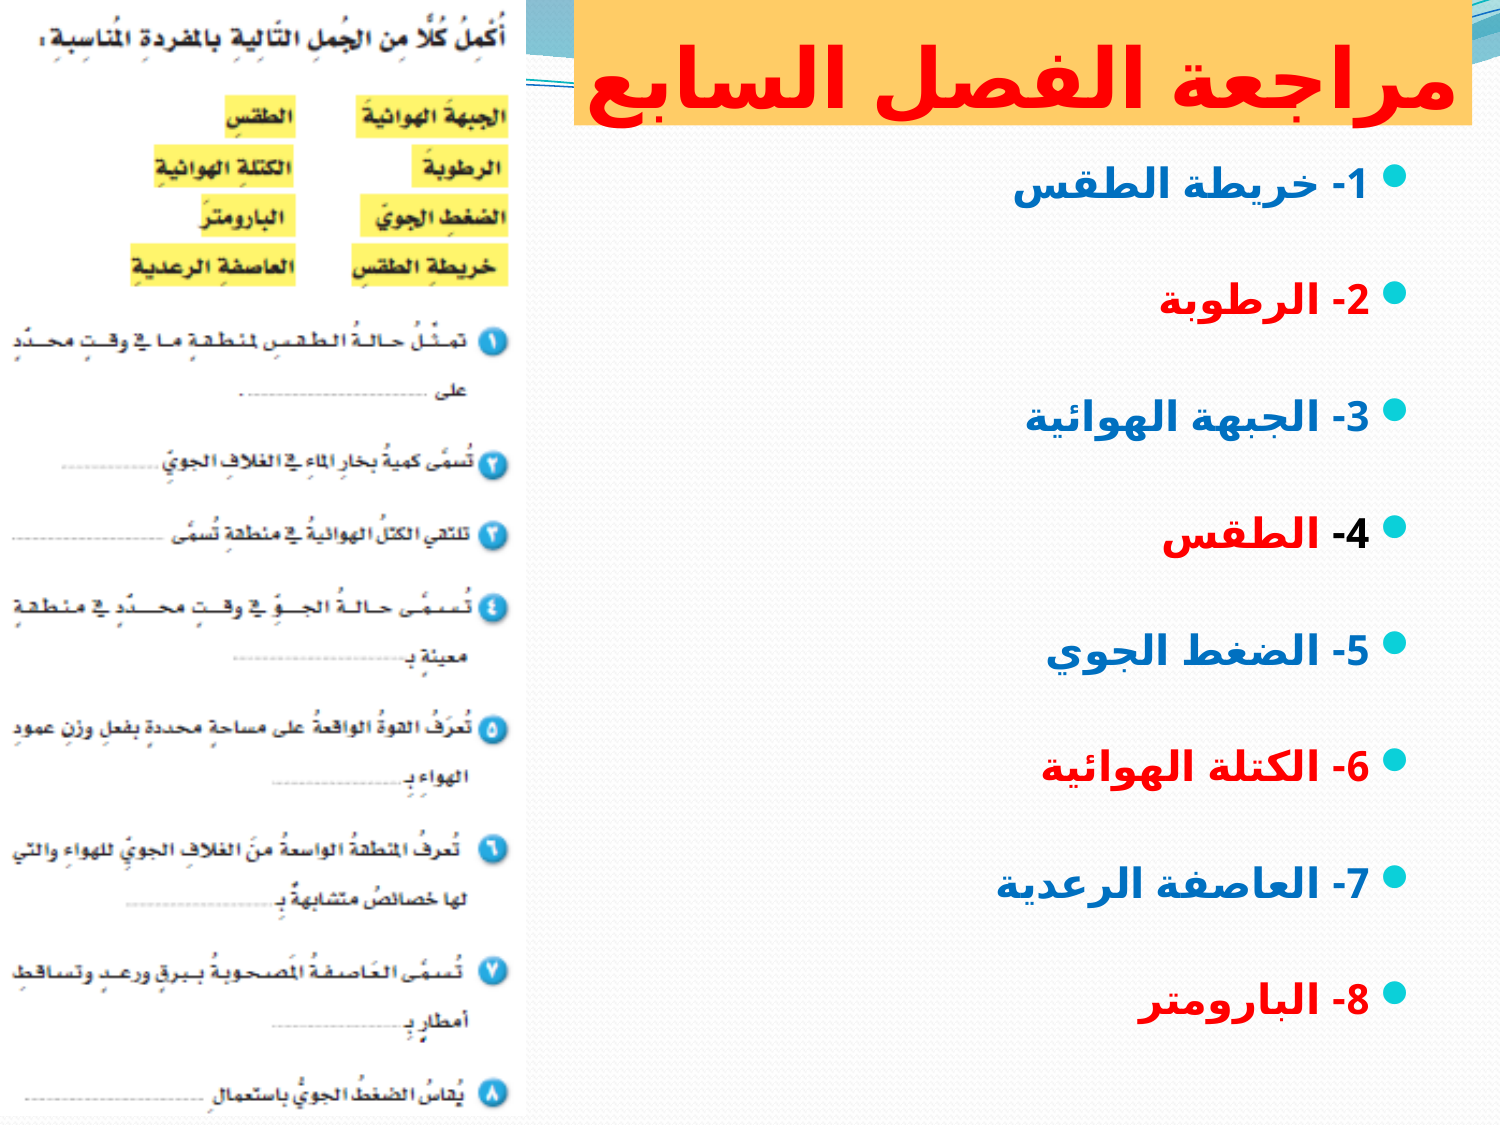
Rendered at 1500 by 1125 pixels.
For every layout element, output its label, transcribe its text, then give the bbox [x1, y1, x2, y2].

picture [0, 0, 526, 1116]
list 1- خريطة الطقس 2- الرطوبة 3- الجبهة الهوائية 4- الطقس 5- الضغط الجوي 6- الكتلة الهوائية 7- العاصفة الرعدية 8- البارومتر [572, 149, 1425, 1038]
title مراجعة الفصل السابع [574, 0, 1473, 126]
